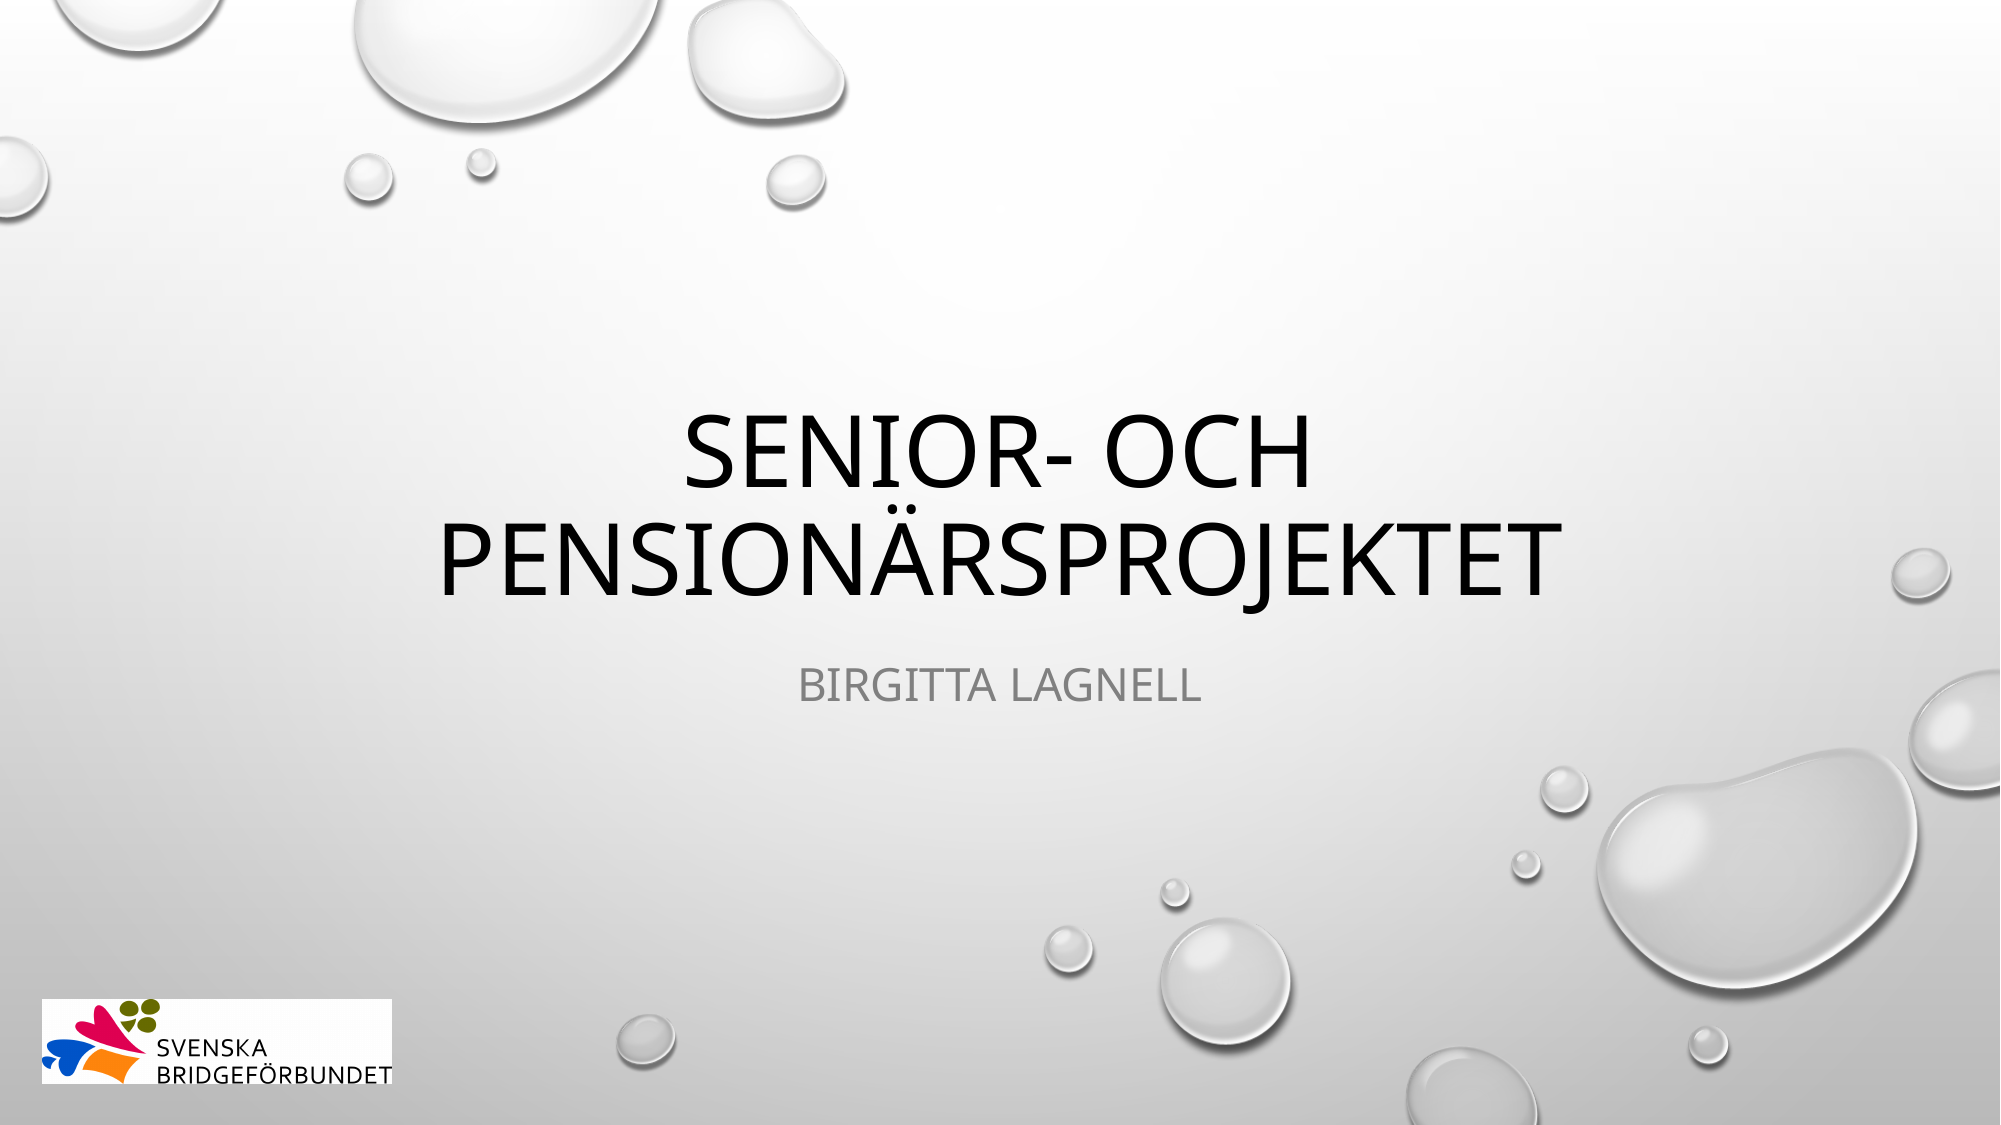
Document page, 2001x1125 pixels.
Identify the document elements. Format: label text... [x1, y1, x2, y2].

picture [0, 0, 2000, 1125]
subtitle Birgitta lagnell [287, 637, 1713, 863]
title Senior- och Pensionärsprojektet [287, 213, 1713, 625]
